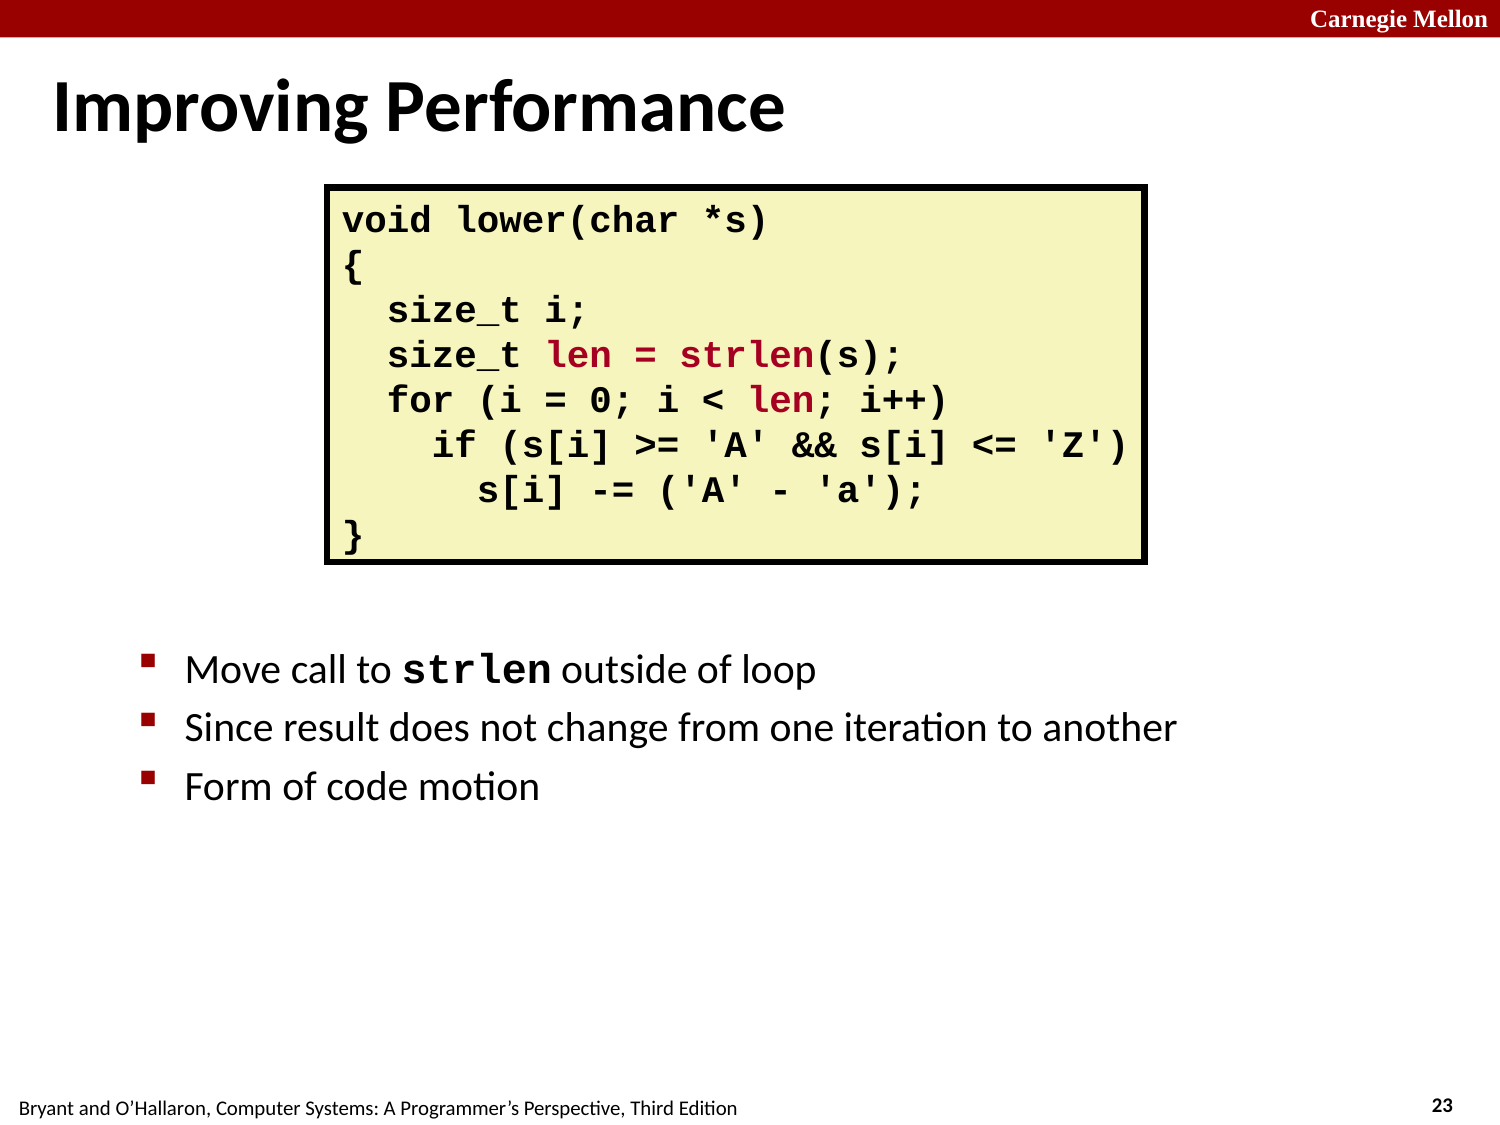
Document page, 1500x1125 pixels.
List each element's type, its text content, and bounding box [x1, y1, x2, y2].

text_box void lower(char *s) { size_t i; size_t len = strlen(s); for (i = 0; i < len; i++) if (s[i] >= 'A' && s[i] <= 'Z') s[i] -= ('A' - 'a'); } [327, 187, 1145, 562]
title Improving Performance [37, 54, 1060, 150]
list Move call to strlen outside of loop Since result does not change from one iteration to another Form of code motion [47, 634, 1411, 1058]
